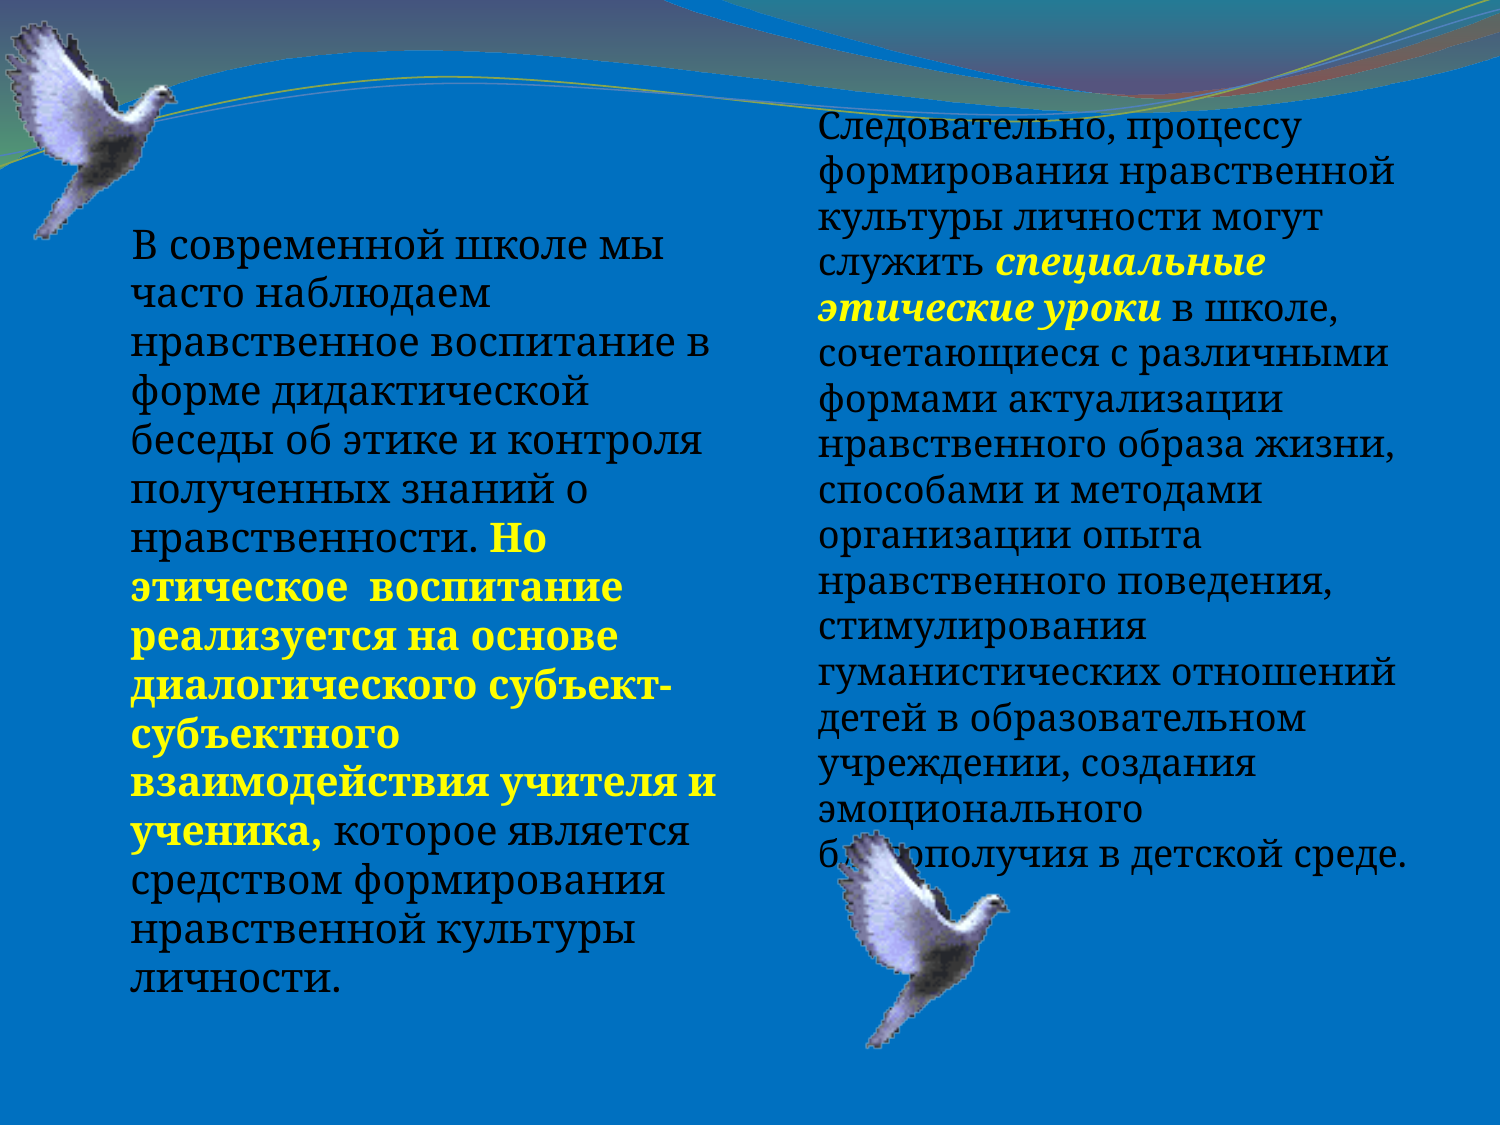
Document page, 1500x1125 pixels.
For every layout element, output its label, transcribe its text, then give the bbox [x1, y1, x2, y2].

list Следовательно, процессу формирования нравственной культуры личности могут служить специальные этические уроки в школе, сочетающиеся с различными формами актуализации нравственного образа жизни, способами и методами организации опыта нравственного поведения, стимулирования гуманистических отношений детей в образовательном учреждении, создания эмоционального благополучия в детской среде. [762, 93, 1425, 1043]
picture [0, 0, 296, 254]
picture [784, 808, 1128, 1062]
list В современной школе мы часто наблюдаем нравственное воспитание в форме дидактической беседы об этике и контроля полученных знаний о нравственности. Но этическое воспитание реализуется на основе диалогического субъект-субъектного взаимодействия учителя и ученика, которое является средством формирования нравственной культуры личности. [75, 210, 738, 1043]
